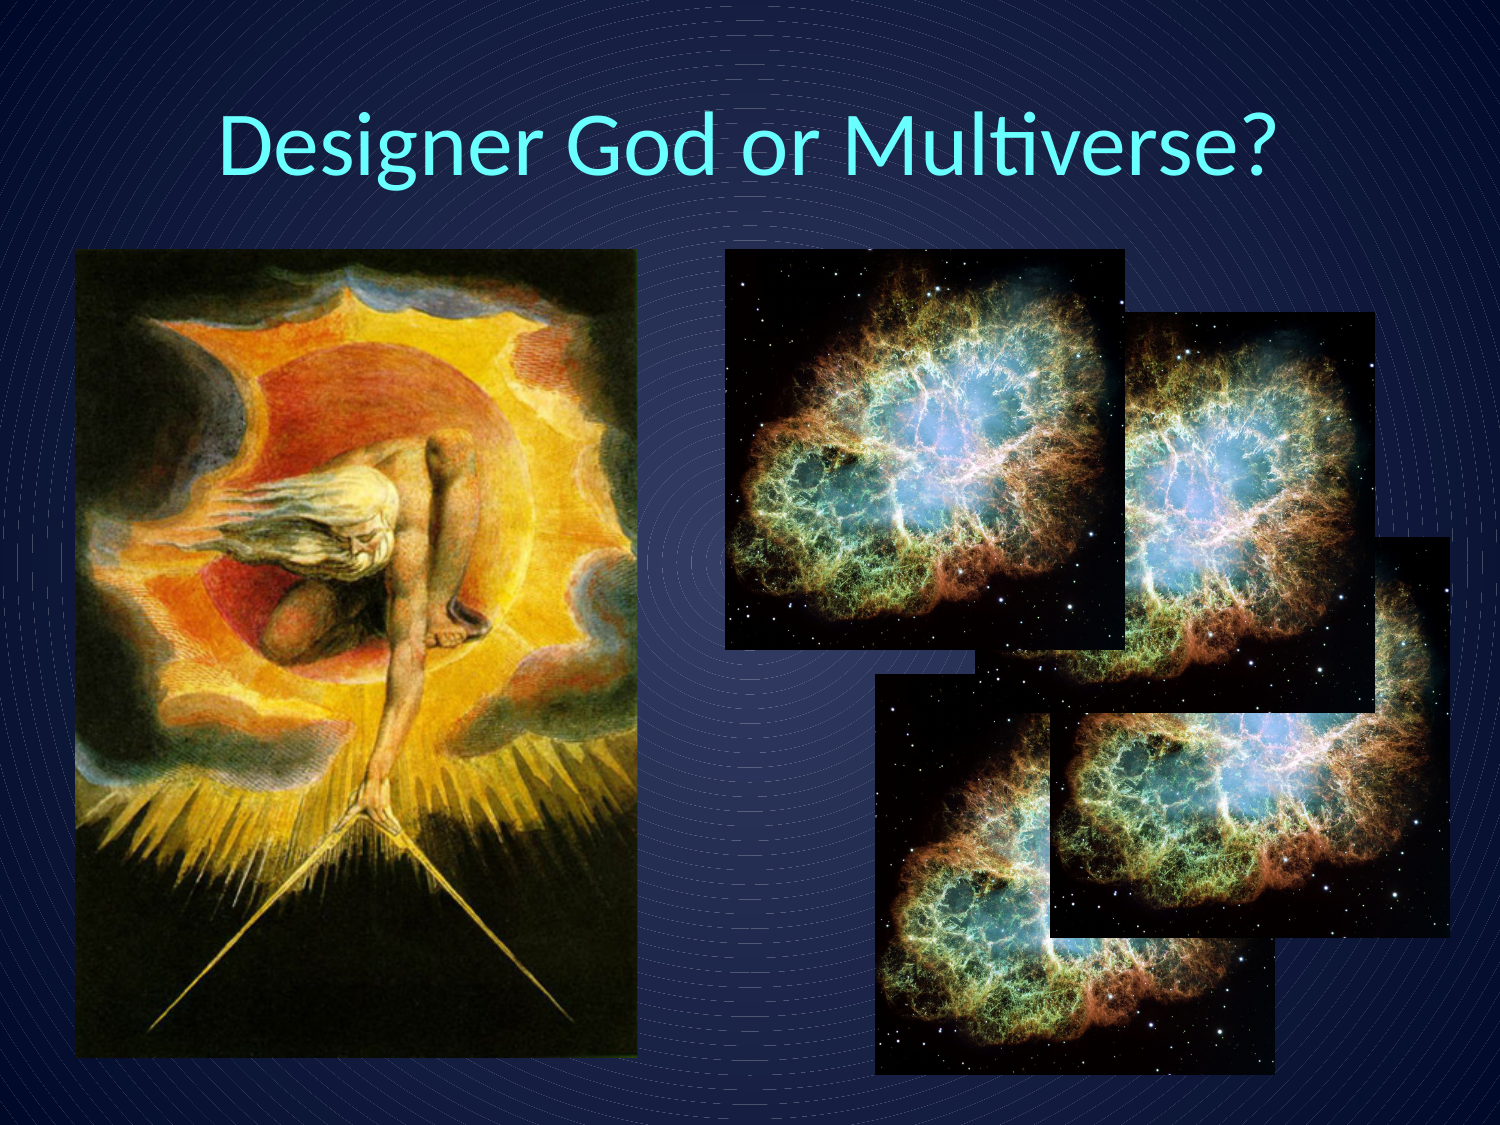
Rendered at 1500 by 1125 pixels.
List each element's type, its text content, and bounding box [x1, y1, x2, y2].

title Designer God or Multiverse? [74, 44, 1426, 233]
picture [724, 249, 1451, 1076]
picture [74, 249, 638, 1058]
